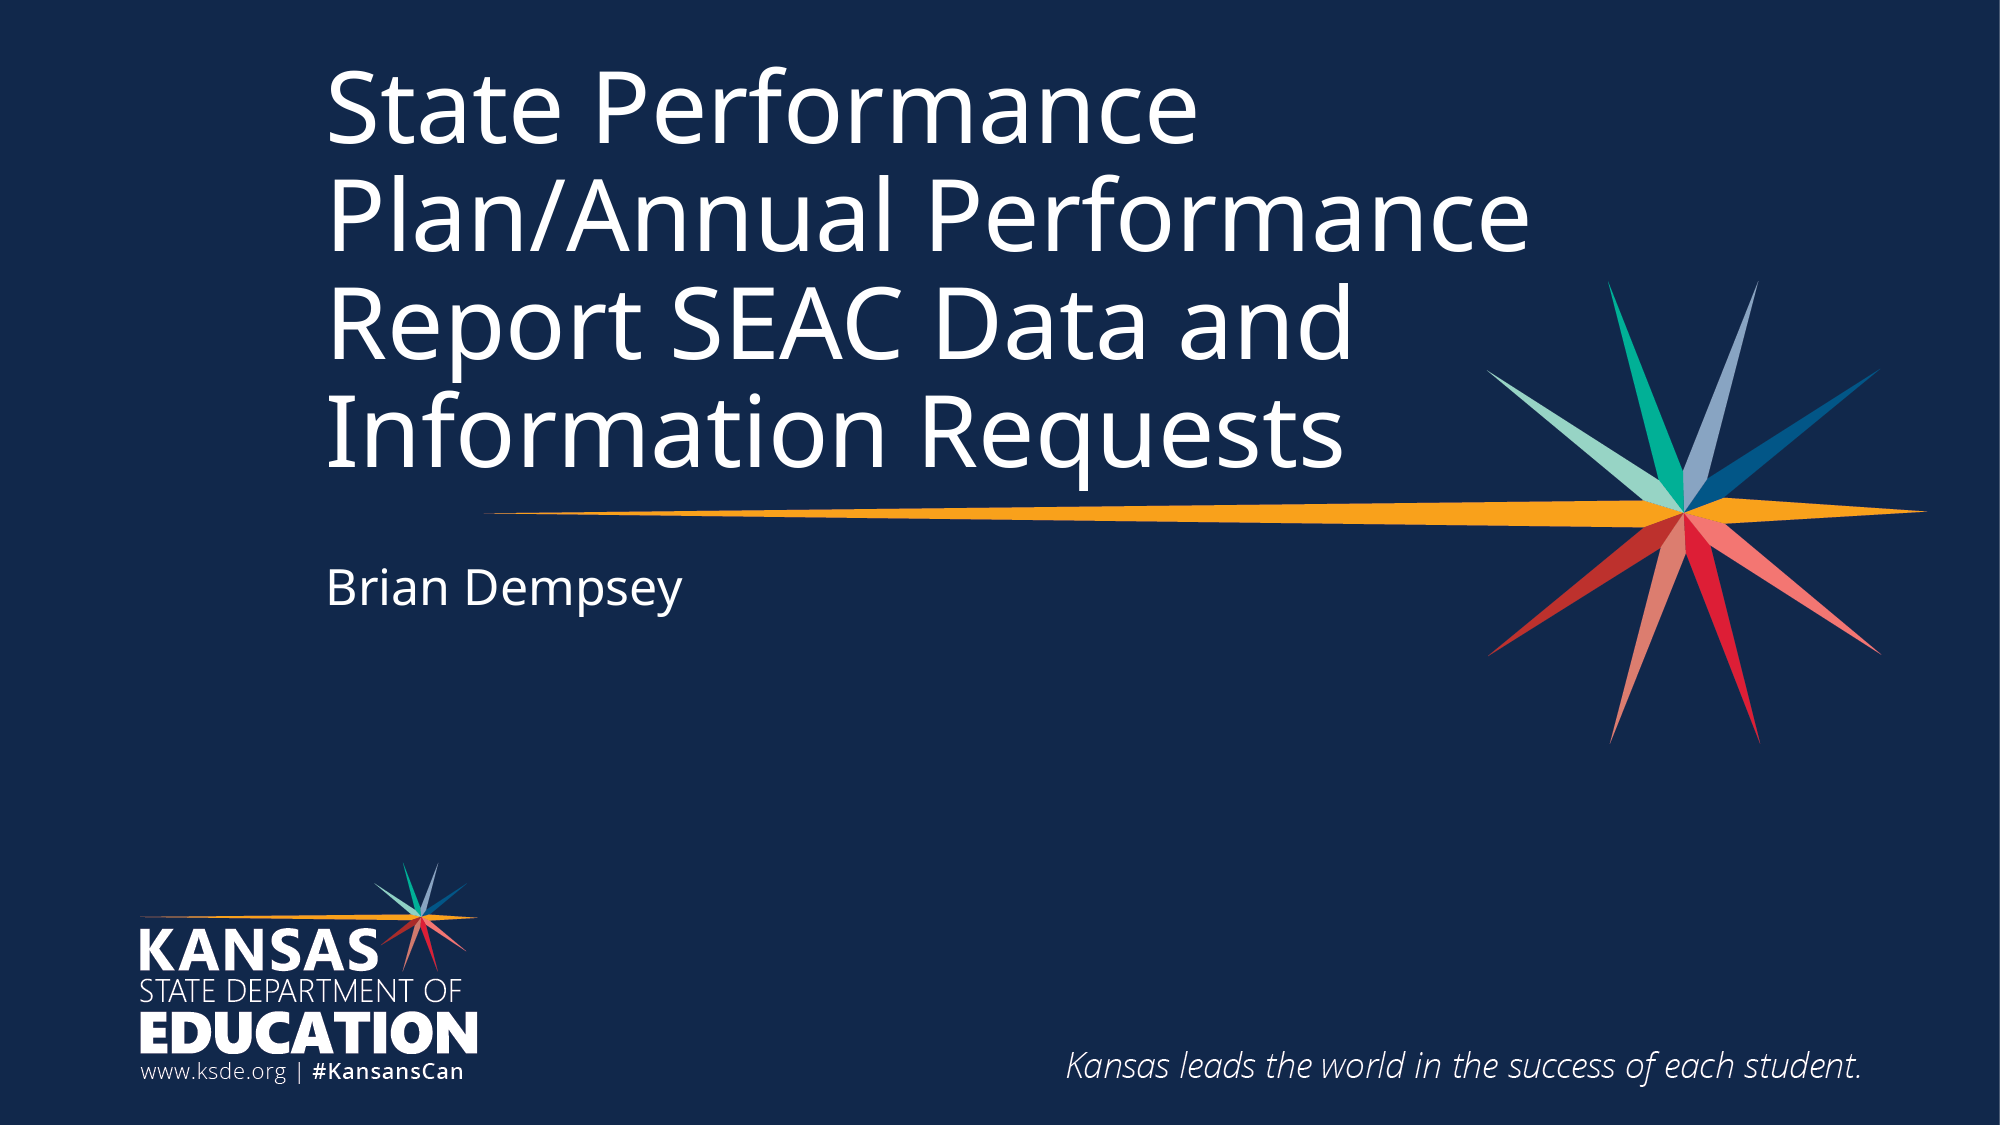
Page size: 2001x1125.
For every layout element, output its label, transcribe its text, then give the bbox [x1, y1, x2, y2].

picture [0, 0, 2000, 1125]
title State Performance Plan/Annual Performance Report SEAC Data and Information Requests [310, 51, 1679, 497]
list Brian Dempsey [310, 532, 1679, 779]
